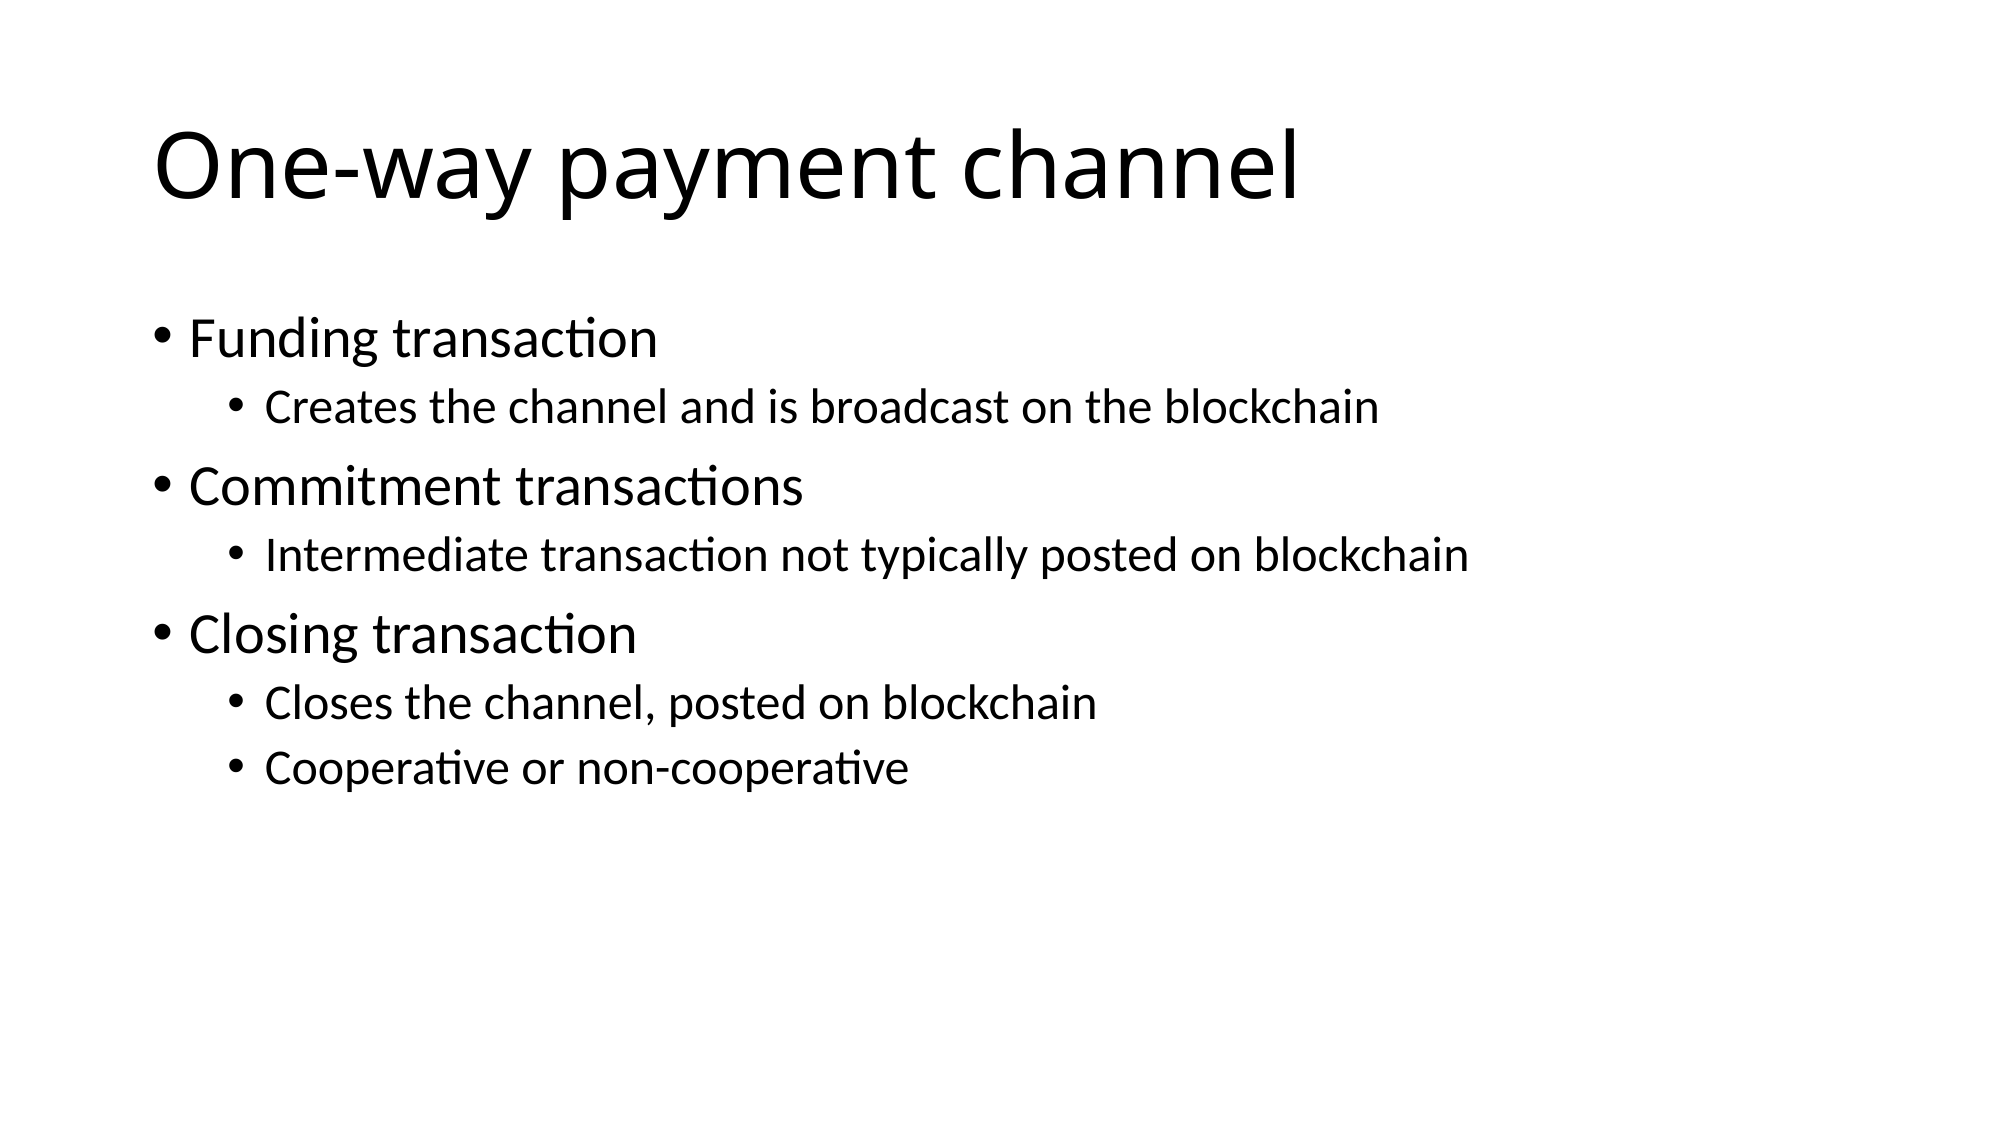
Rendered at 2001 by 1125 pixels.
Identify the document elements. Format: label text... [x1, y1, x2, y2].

title One-way payment channel [137, 59, 1863, 278]
list Funding transaction Creates the channel and is broadcast on the blockchain Commitment transactions Intermediate transaction not typically posted on blockchain Closing transaction Closes the channel, posted on blockchain Cooperative or non-cooperative [137, 299, 1863, 1014]
